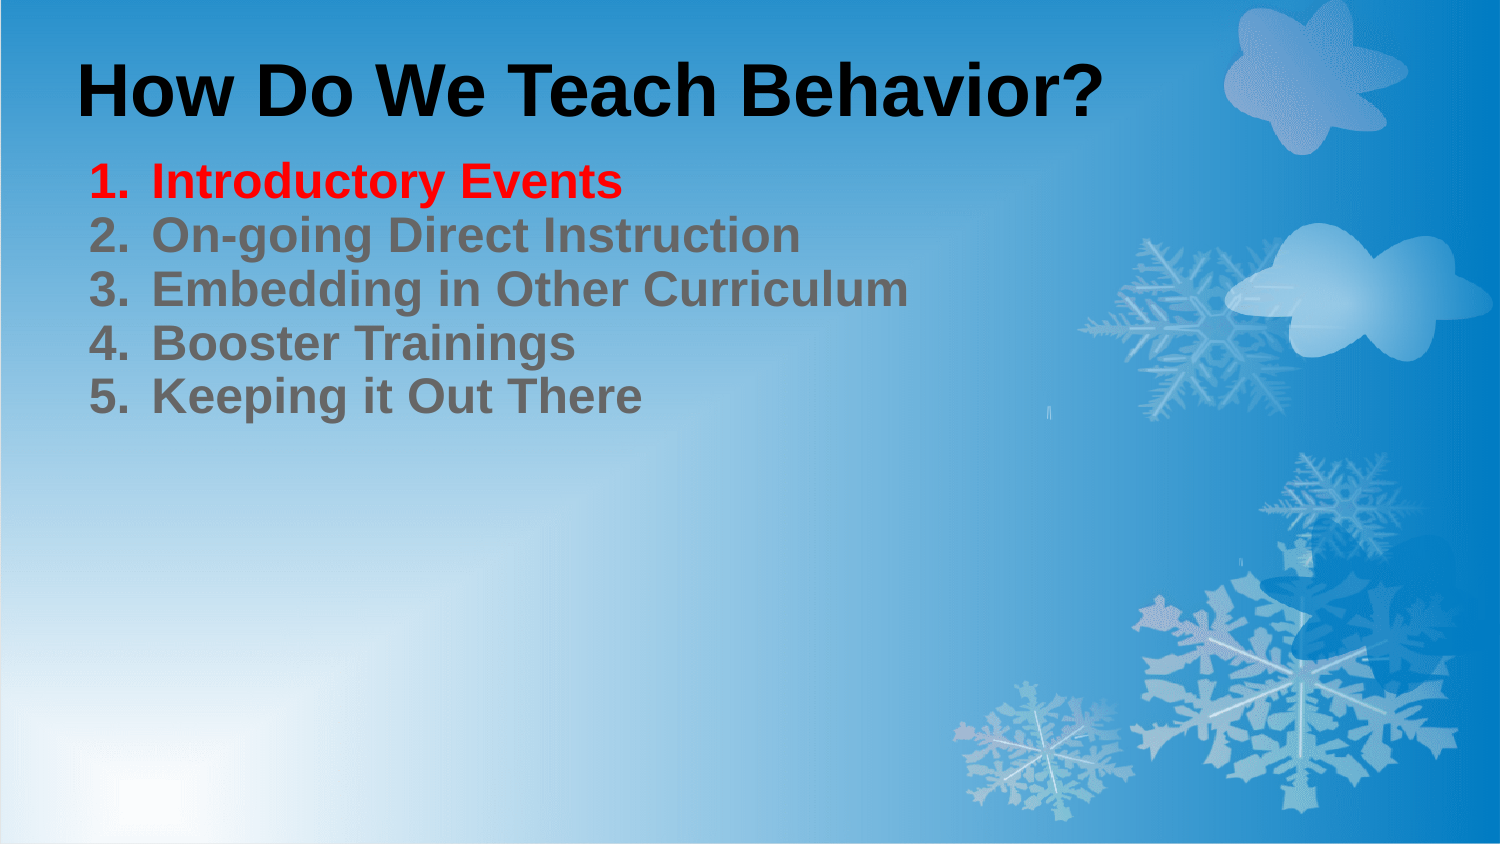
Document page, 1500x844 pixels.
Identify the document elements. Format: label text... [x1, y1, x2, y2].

title How Do We Teach Behavior? [61, 25, 1500, 148]
list Introductory Events On-going Direct Instruction Embedding in Other Curriculum Booster Trainings Keeping it Out There [61, 147, 1437, 804]
picture [0, 0, 1500, 844]
